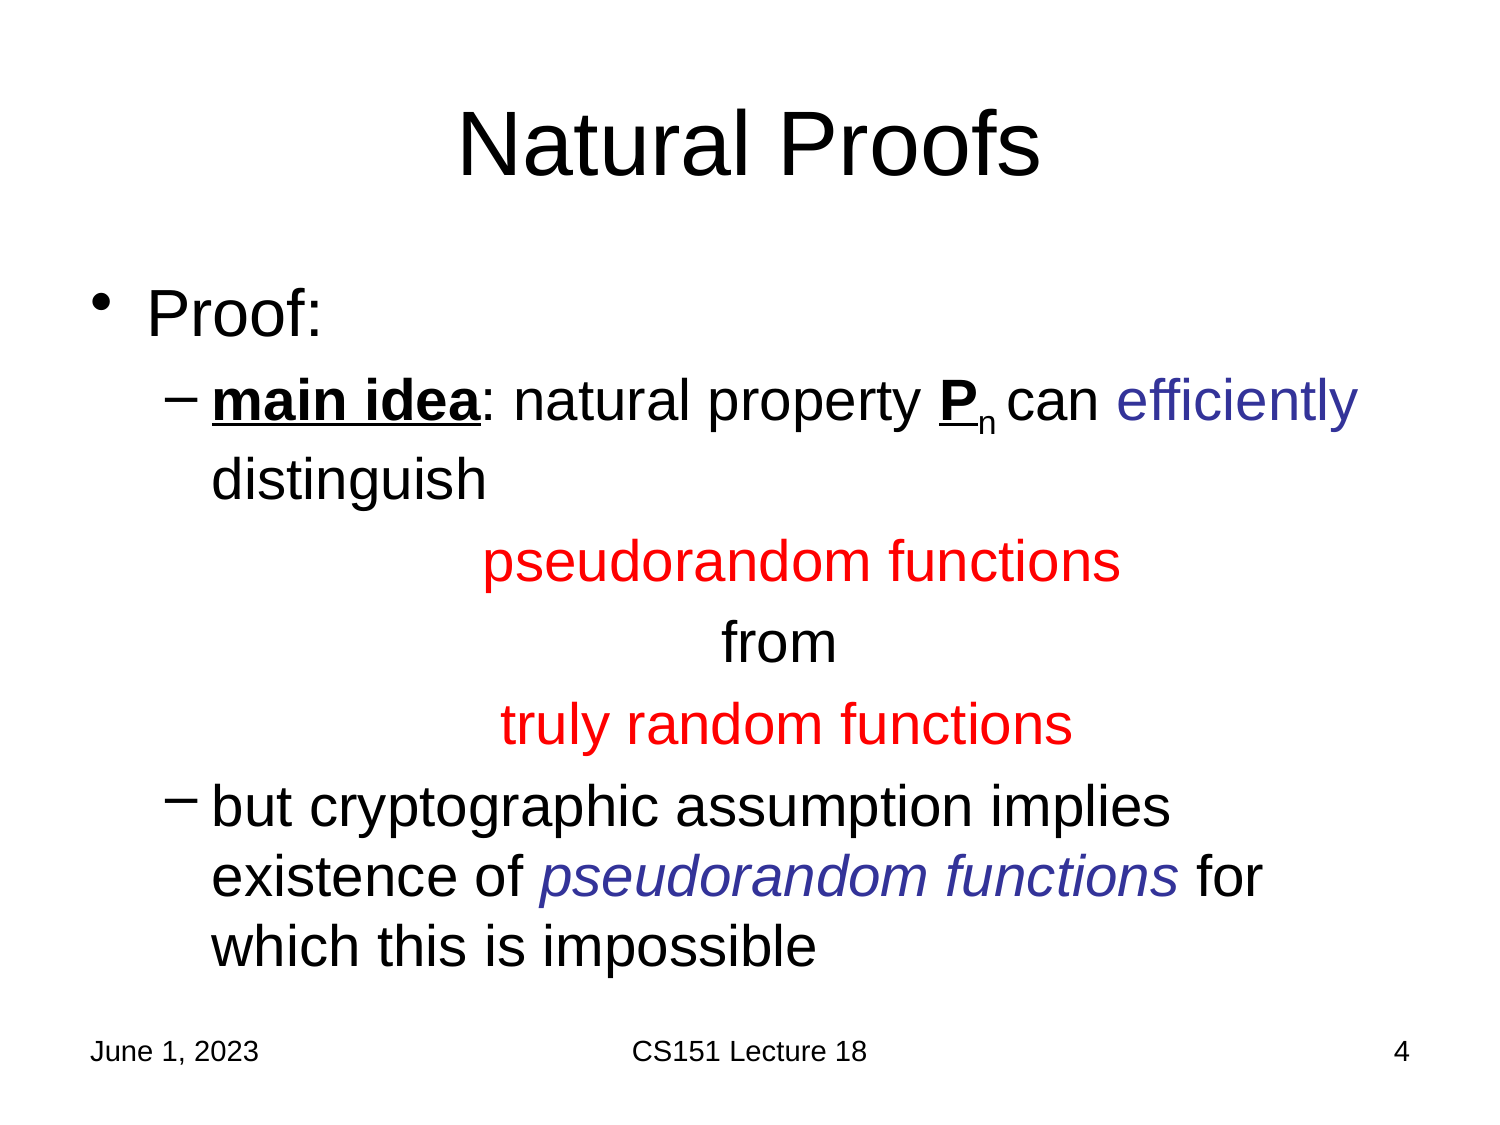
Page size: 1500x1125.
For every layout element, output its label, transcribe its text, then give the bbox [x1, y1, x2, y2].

footer CS151 Lecture 18 [512, 1024, 988, 1103]
list Proof: main idea: natural property Pn can efficiently distinguish pseudorandom functions from truly random functions but cryptographic assumption implies existence of pseudorandom functions for which this is impossible [75, 262, 1425, 1005]
slide_number 4 [1074, 1024, 1426, 1103]
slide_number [74, 1024, 426, 1103]
title Natural Proofs [75, 45, 1425, 233]
